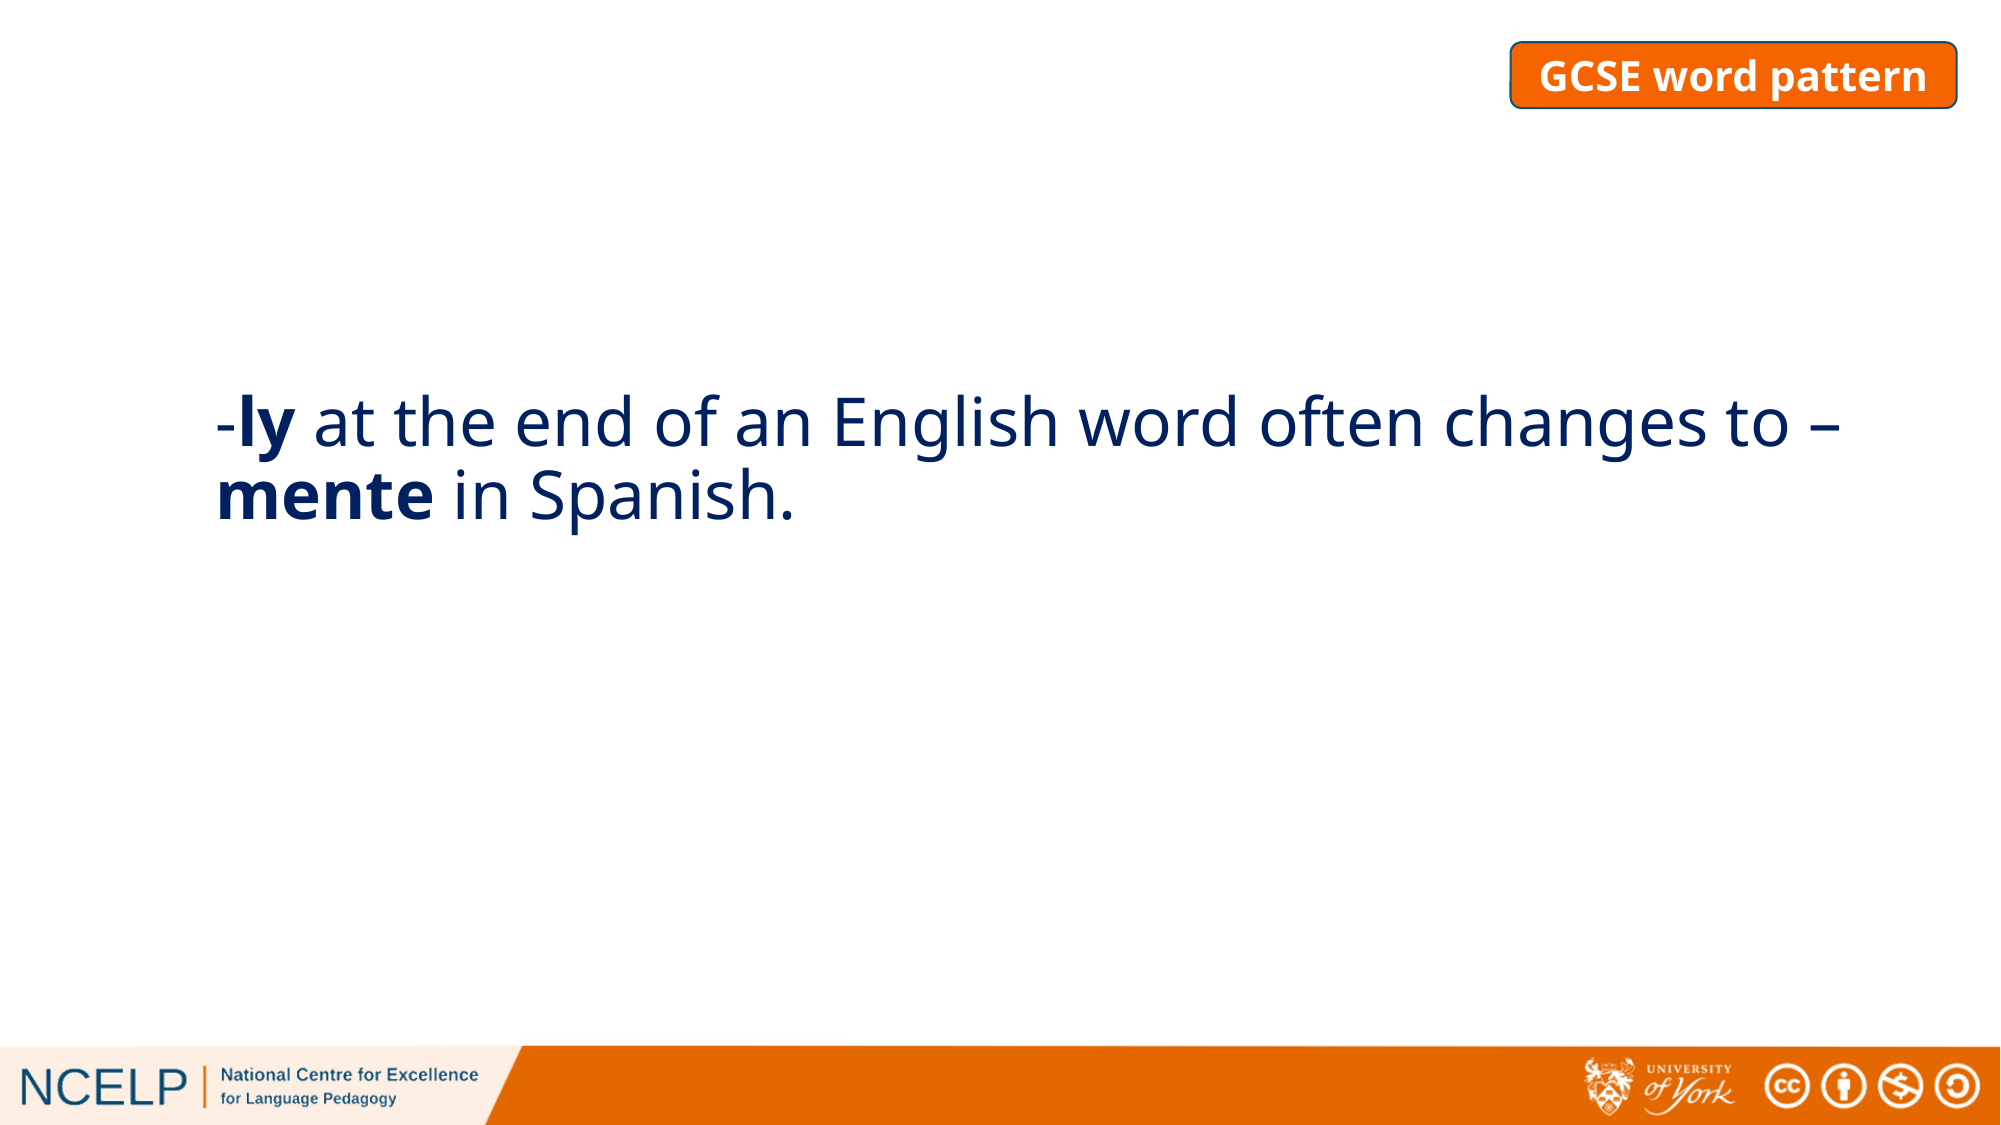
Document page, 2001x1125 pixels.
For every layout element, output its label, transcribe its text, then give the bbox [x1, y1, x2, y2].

text_box GCSE word pattern [1510, 42, 1957, 109]
picture [0, 0, 2001, 1125]
title -ly at the end of an English word often changes to –mente in Spanish. [200, 312, 1859, 658]
